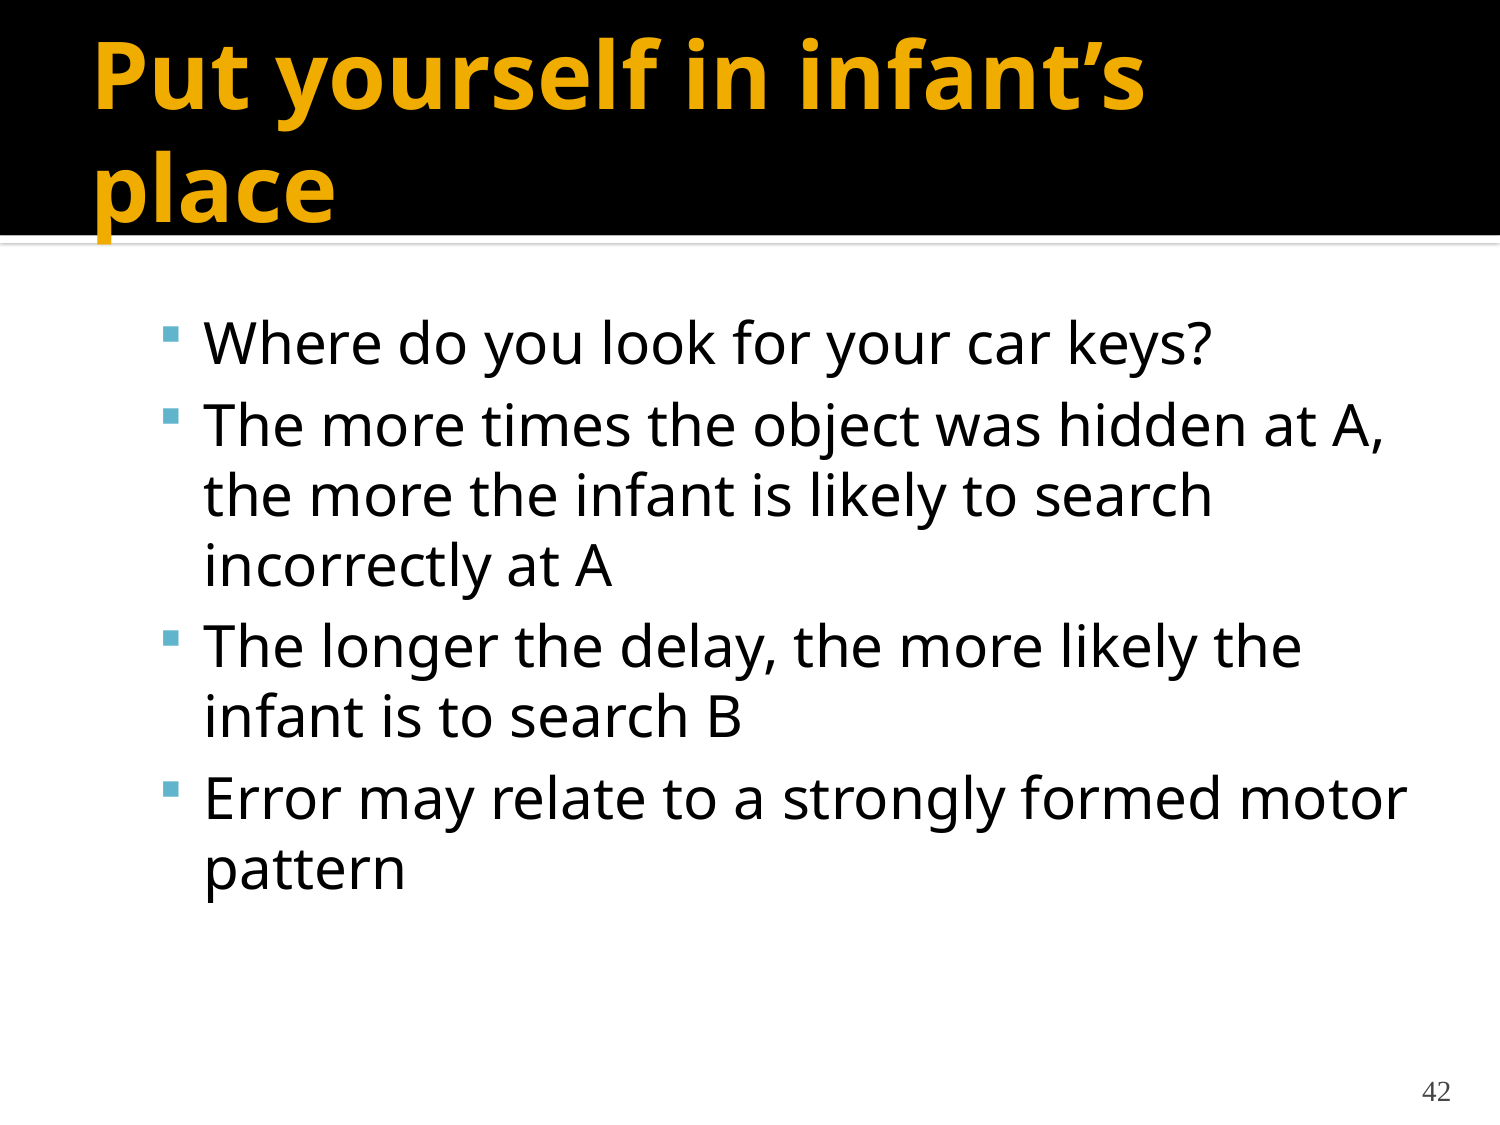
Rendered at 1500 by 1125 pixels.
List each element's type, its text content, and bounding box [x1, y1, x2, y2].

list Where do you look for your car keys? The more times the object was hidden at A, the more the infant is likely to search incorrectly at A The longer the delay, the more likely the infant is to search B Error may relate to a strongly formed motor pattern [75, 291, 1425, 1050]
slide_number 42 [1345, 1062, 1467, 1108]
title Put yourself in infant’s place [75, 25, 1425, 231]
